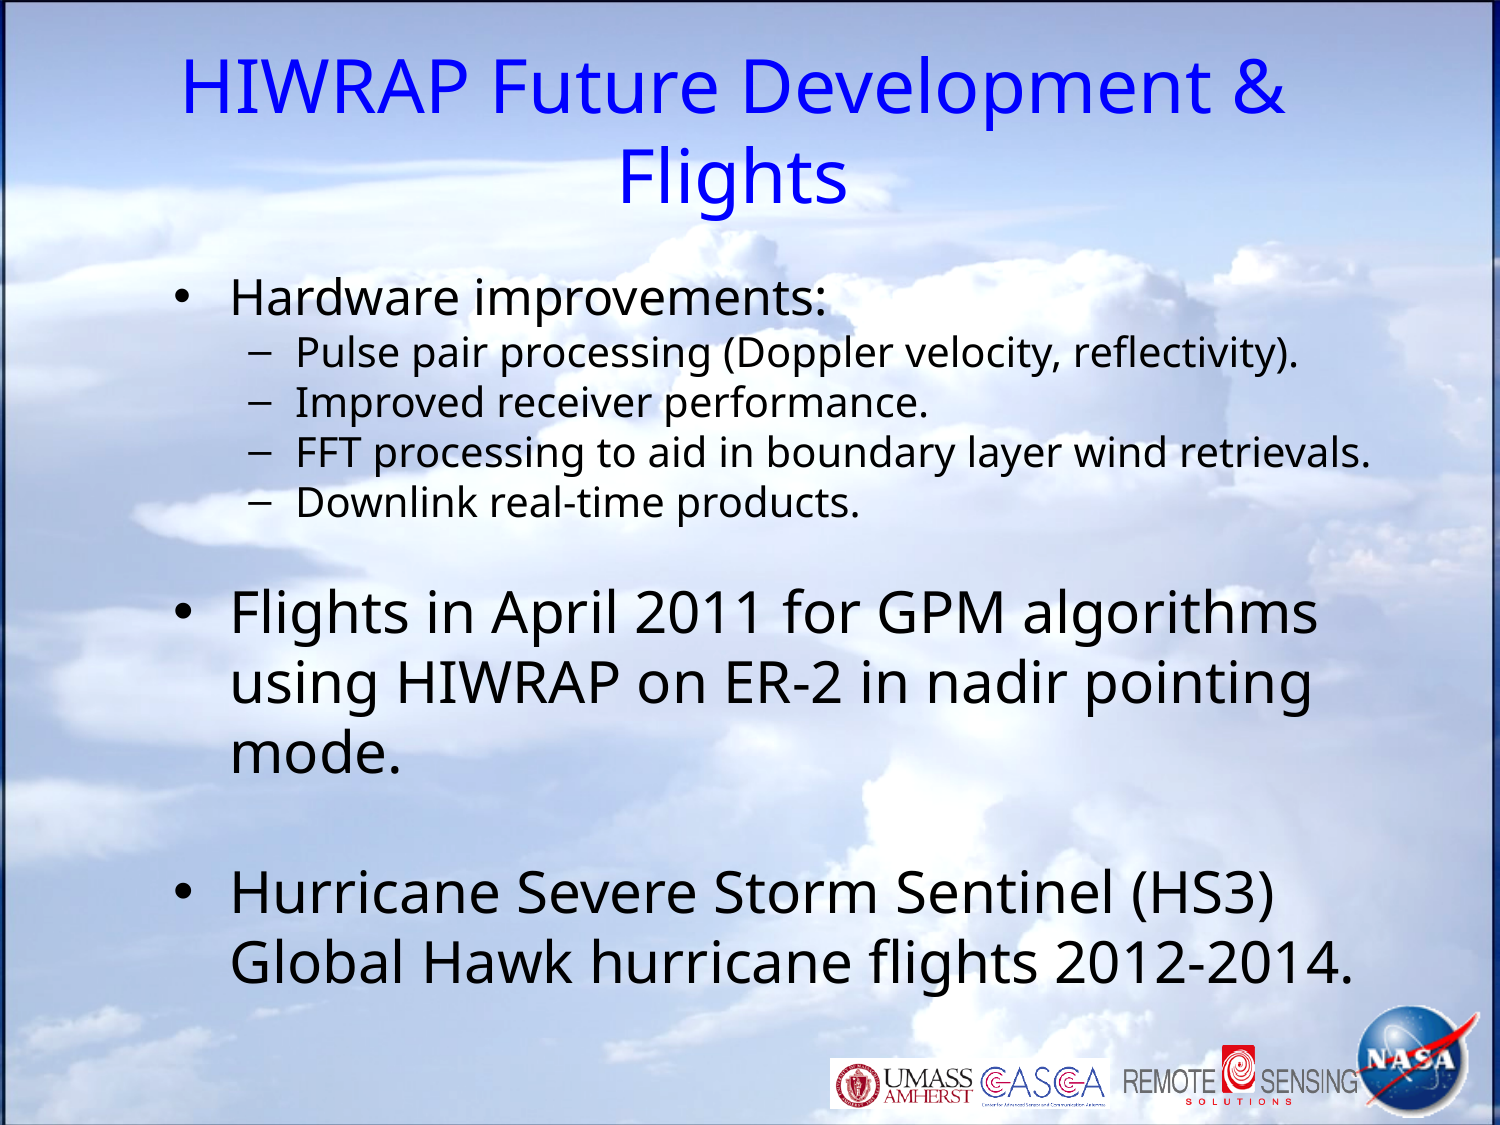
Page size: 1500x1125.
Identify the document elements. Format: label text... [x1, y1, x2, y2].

title HIWRAP Future Development & Flights [95, 8, 1371, 250]
picture [0, 0, 1500, 1125]
subtitle Hardware improvements: Pulse pair processing (Doppler velocity, reflectivity). Improved receiver performance. FFT processing to aid in boundary layer wind retrievals. Downlink real-time products. Flights in April 2011 for GPM algorithms using HIWRAP on ER-2 in nadir pointing mode. Hurricane Severe Storm Sentinel (HS3) Global Hawk hurricane flights 2012-2014. [158, 257, 1428, 958]
